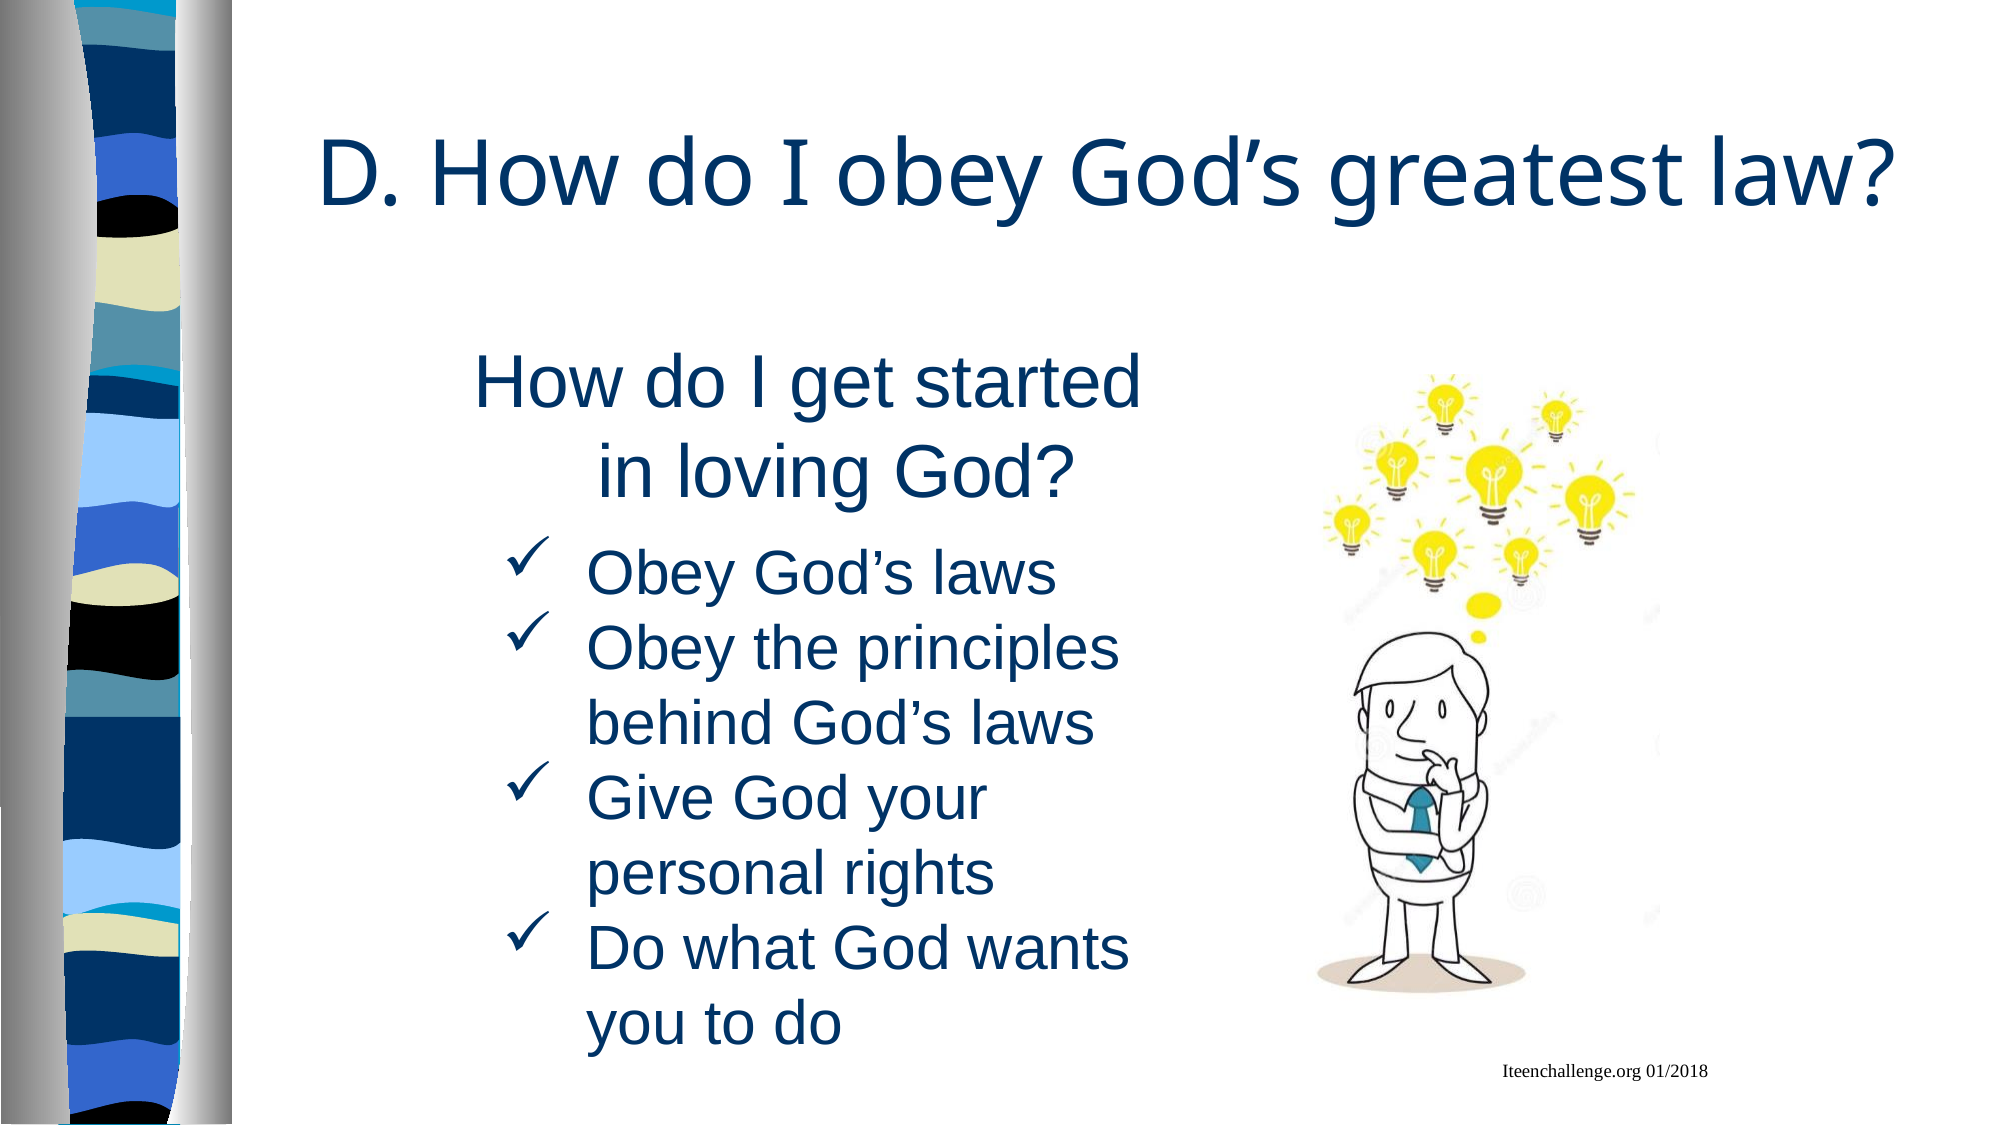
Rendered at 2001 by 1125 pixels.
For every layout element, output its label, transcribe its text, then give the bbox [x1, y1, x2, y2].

text_box Obey God’s laws Obey the principles behind God’s laws Give God your personal rights Do what God wants you to do [487, 525, 1238, 1065]
list How do I get started in loving God? [442, 324, 1175, 563]
text_box Iteenchallenge.org 01/2018 [1487, 1051, 1750, 1089]
title D. How do I obey God’s greatest law? [256, 75, 1957, 263]
picture [1274, 374, 1661, 1005]
